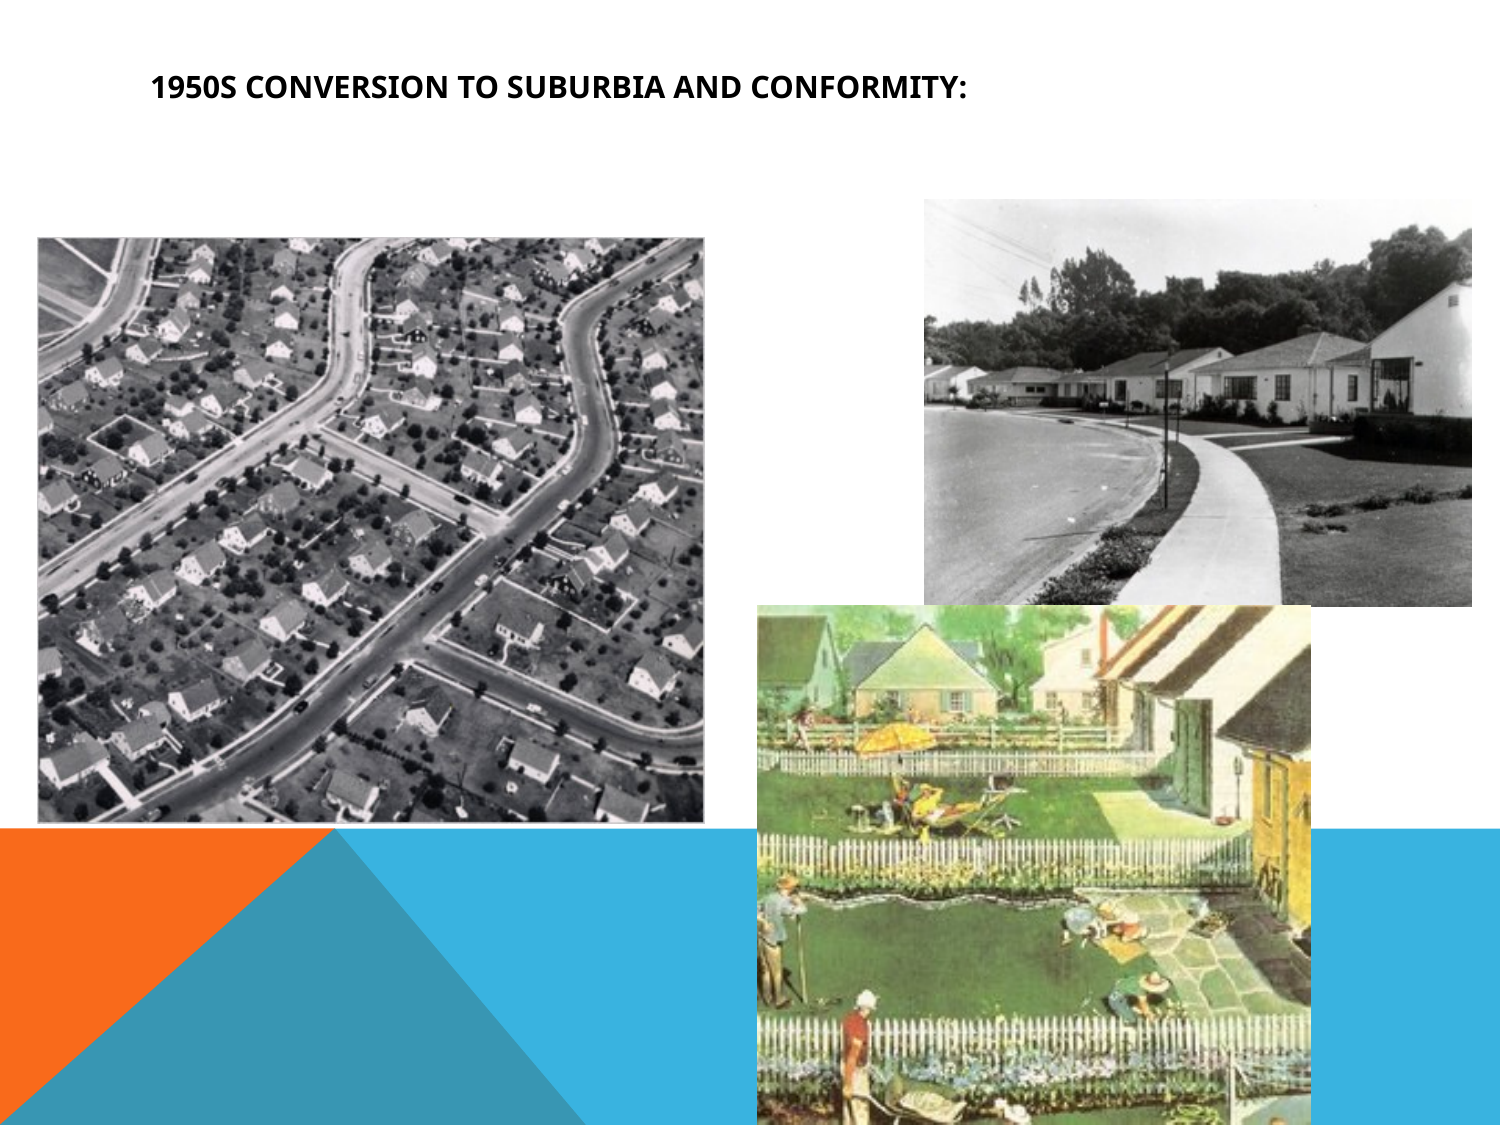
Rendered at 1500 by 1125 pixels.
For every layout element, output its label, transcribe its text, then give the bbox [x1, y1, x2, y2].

title 1950s conversion to Suburbia and Conformity: [135, 60, 1369, 150]
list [37, 237, 705, 824]
picture [757, 199, 1472, 1125]
